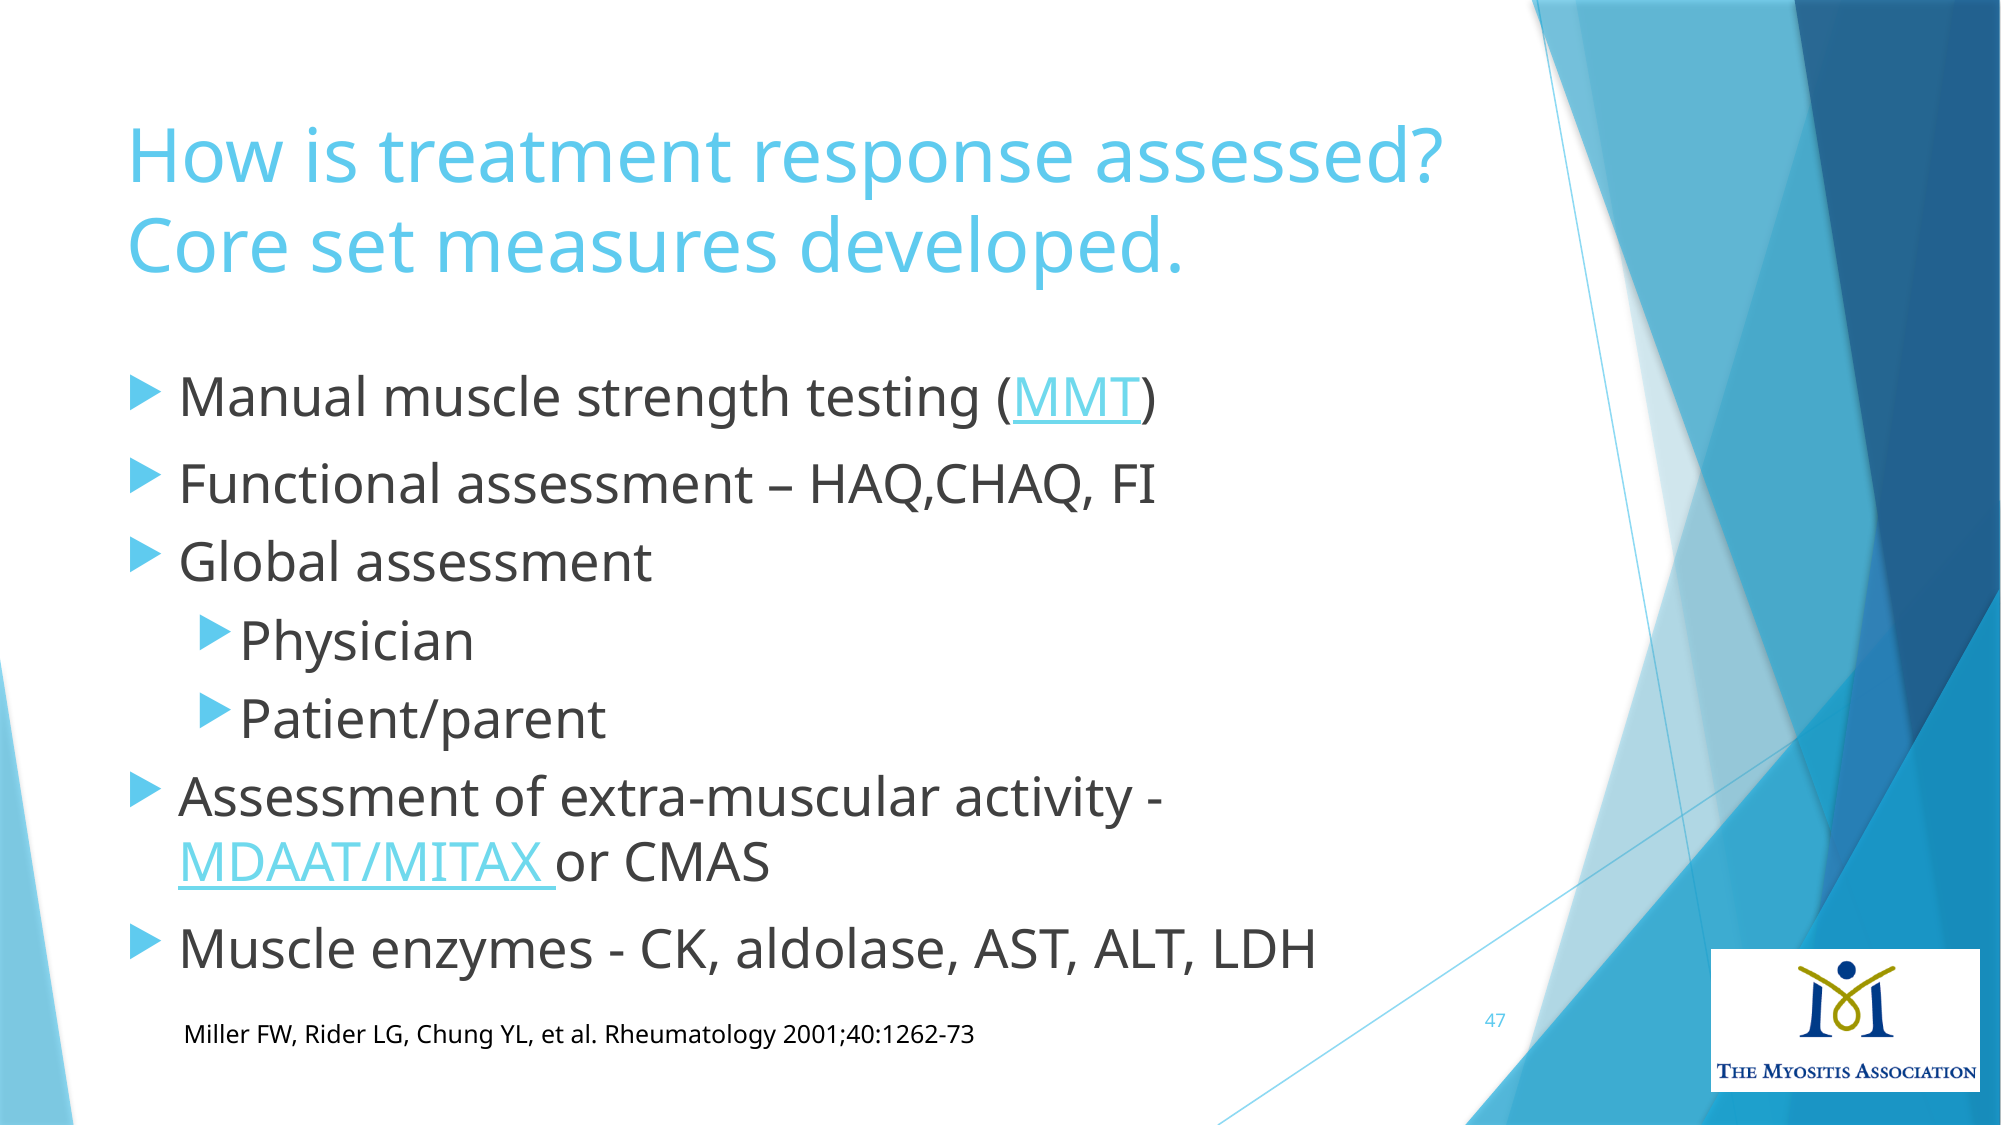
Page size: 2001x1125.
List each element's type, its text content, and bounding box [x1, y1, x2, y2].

title How is treatment response assessed? Core set measures developed. [111, 99, 1522, 317]
text_box Miller FW, Rider LG, Chung YL, et al. Rheumatology 2001;40:1262-73 [168, 1011, 992, 1057]
picture [1711, 949, 1980, 1092]
slide_number 47 [1409, 991, 1522, 1051]
list Manual muscle strength testing (MMT) Functional assessment – HAQ,CHAQ, FI Global assessment Physician Patient/parent Assessment of extra-muscular activity - MDAAT/MITAX or CMAS Muscle enzymes - CK, aldolase, AST, ALT, LDH [111, 354, 1522, 992]
